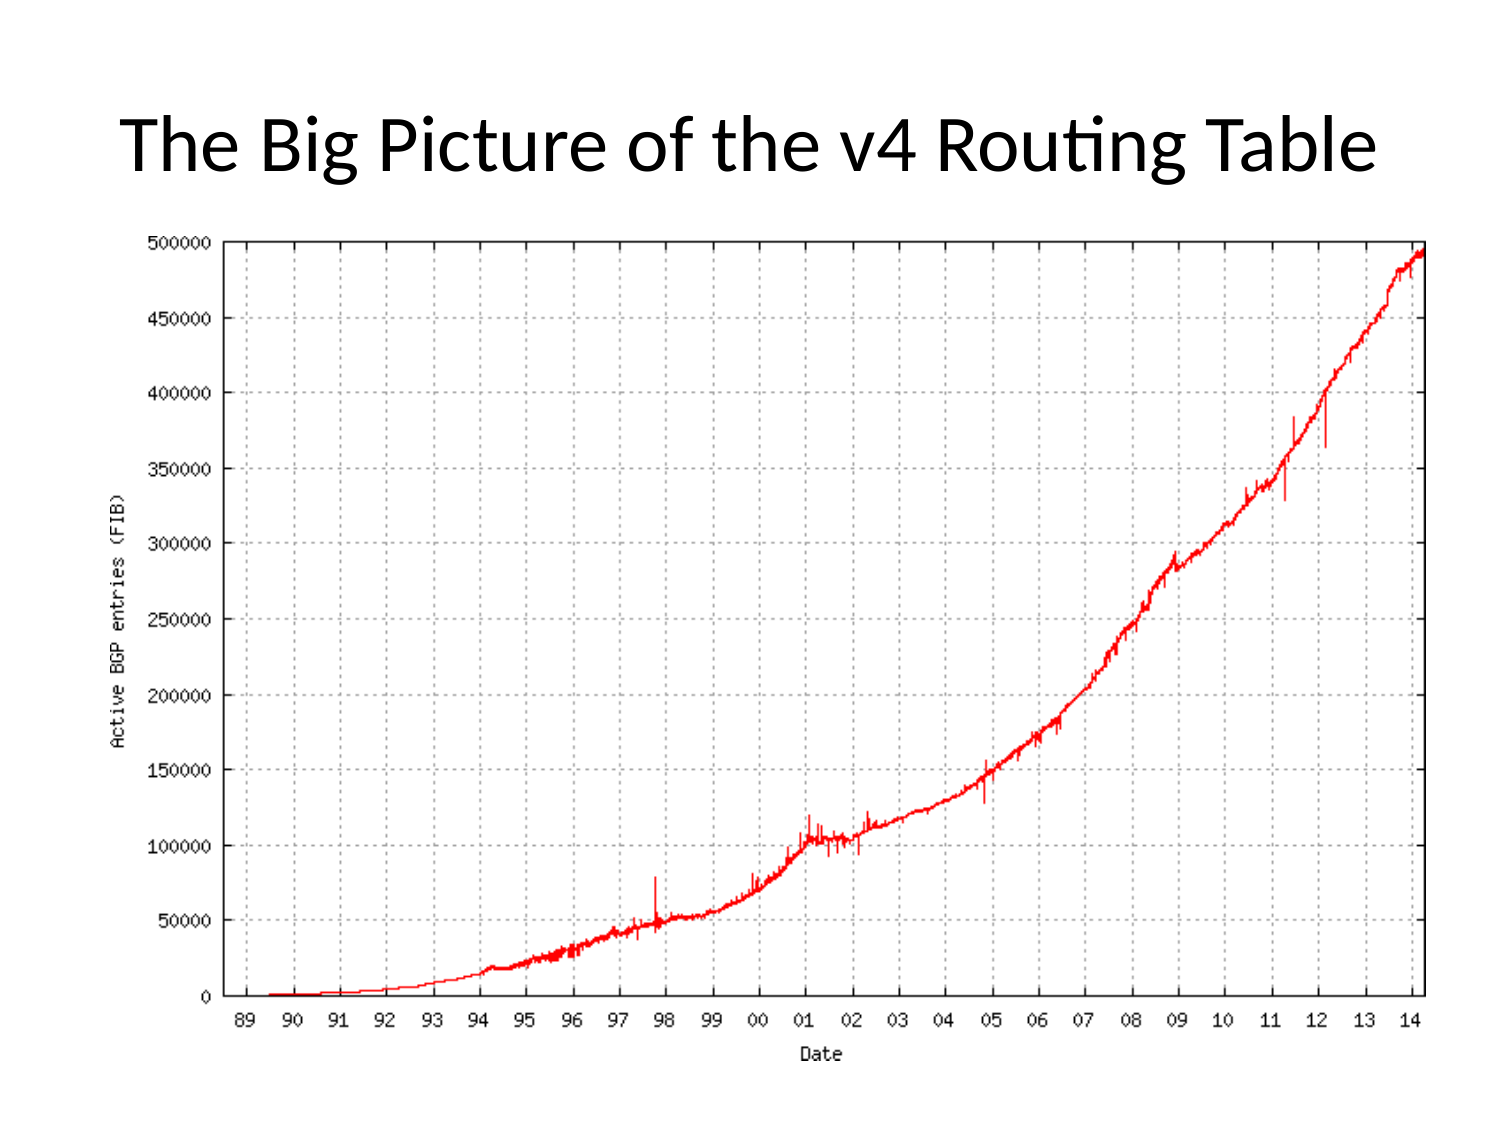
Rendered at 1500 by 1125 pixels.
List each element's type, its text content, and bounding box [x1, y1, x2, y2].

picture [109, 236, 1426, 1061]
title The Big Picture of the v4 Routing Table [75, 45, 1425, 233]
